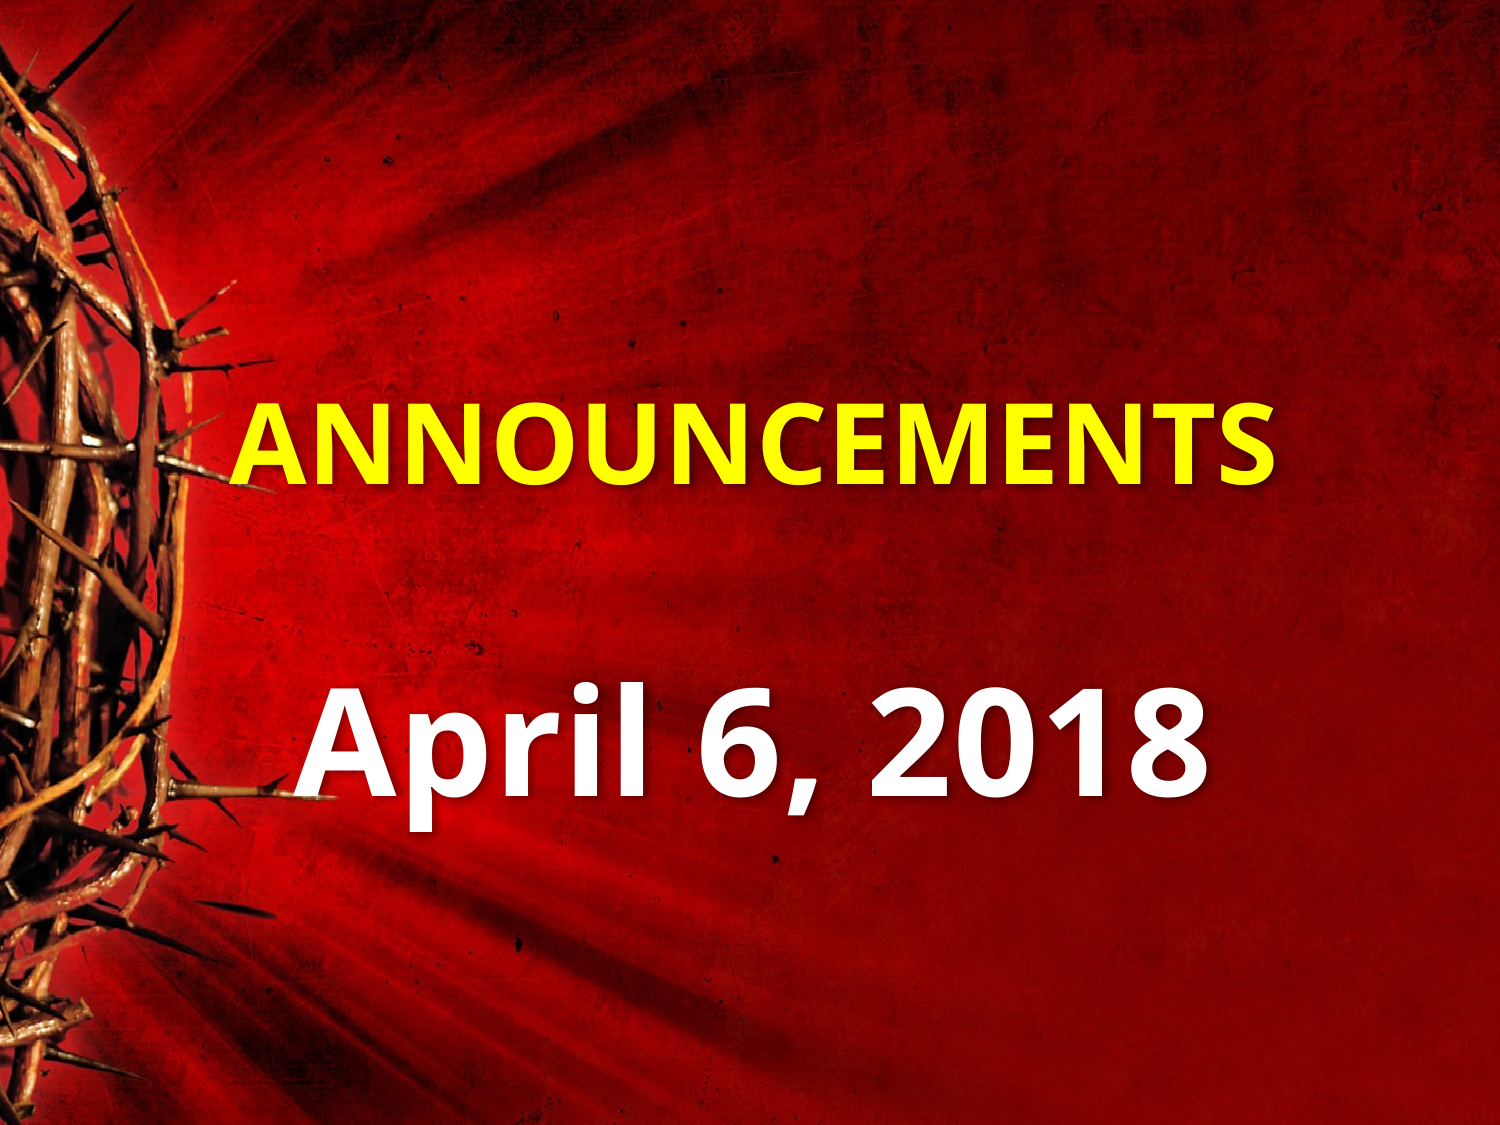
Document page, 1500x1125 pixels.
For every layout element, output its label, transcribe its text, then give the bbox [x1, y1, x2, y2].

text_box ANNOUNCEMENTS [214, 364, 1294, 514]
picture [0, 0, 1500, 1125]
text_box April 6, 2018 [279, 638, 1230, 834]
